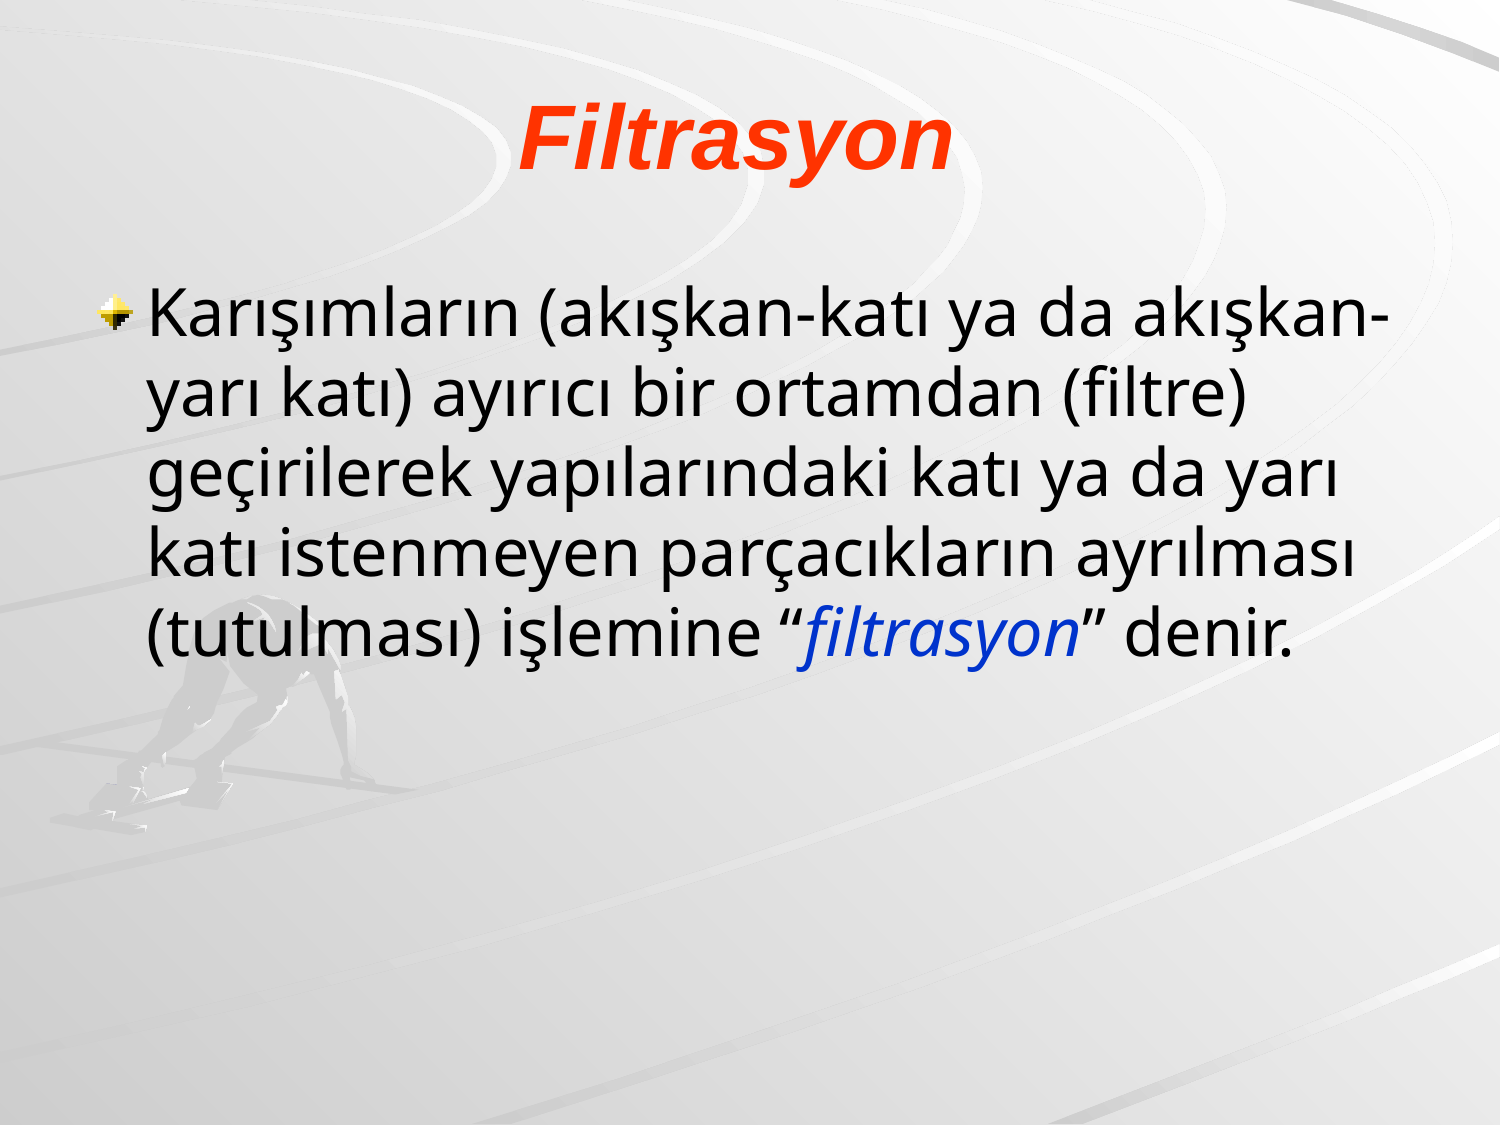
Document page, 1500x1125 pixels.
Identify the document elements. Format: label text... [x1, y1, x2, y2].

title Filtrasyon [74, 49, 1426, 196]
picture [90, 286, 137, 334]
list Karışımların (akışkan-katı ya da akışkan-yarı katı) ayırıcı bir ortamdan (filtre) geçirilerek yapılarındaki katı ya da yarı katı istenmeyen parçacıkların ayrılması (tutulması) işlemine “filtrasyon” denir. [74, 262, 1426, 1006]
